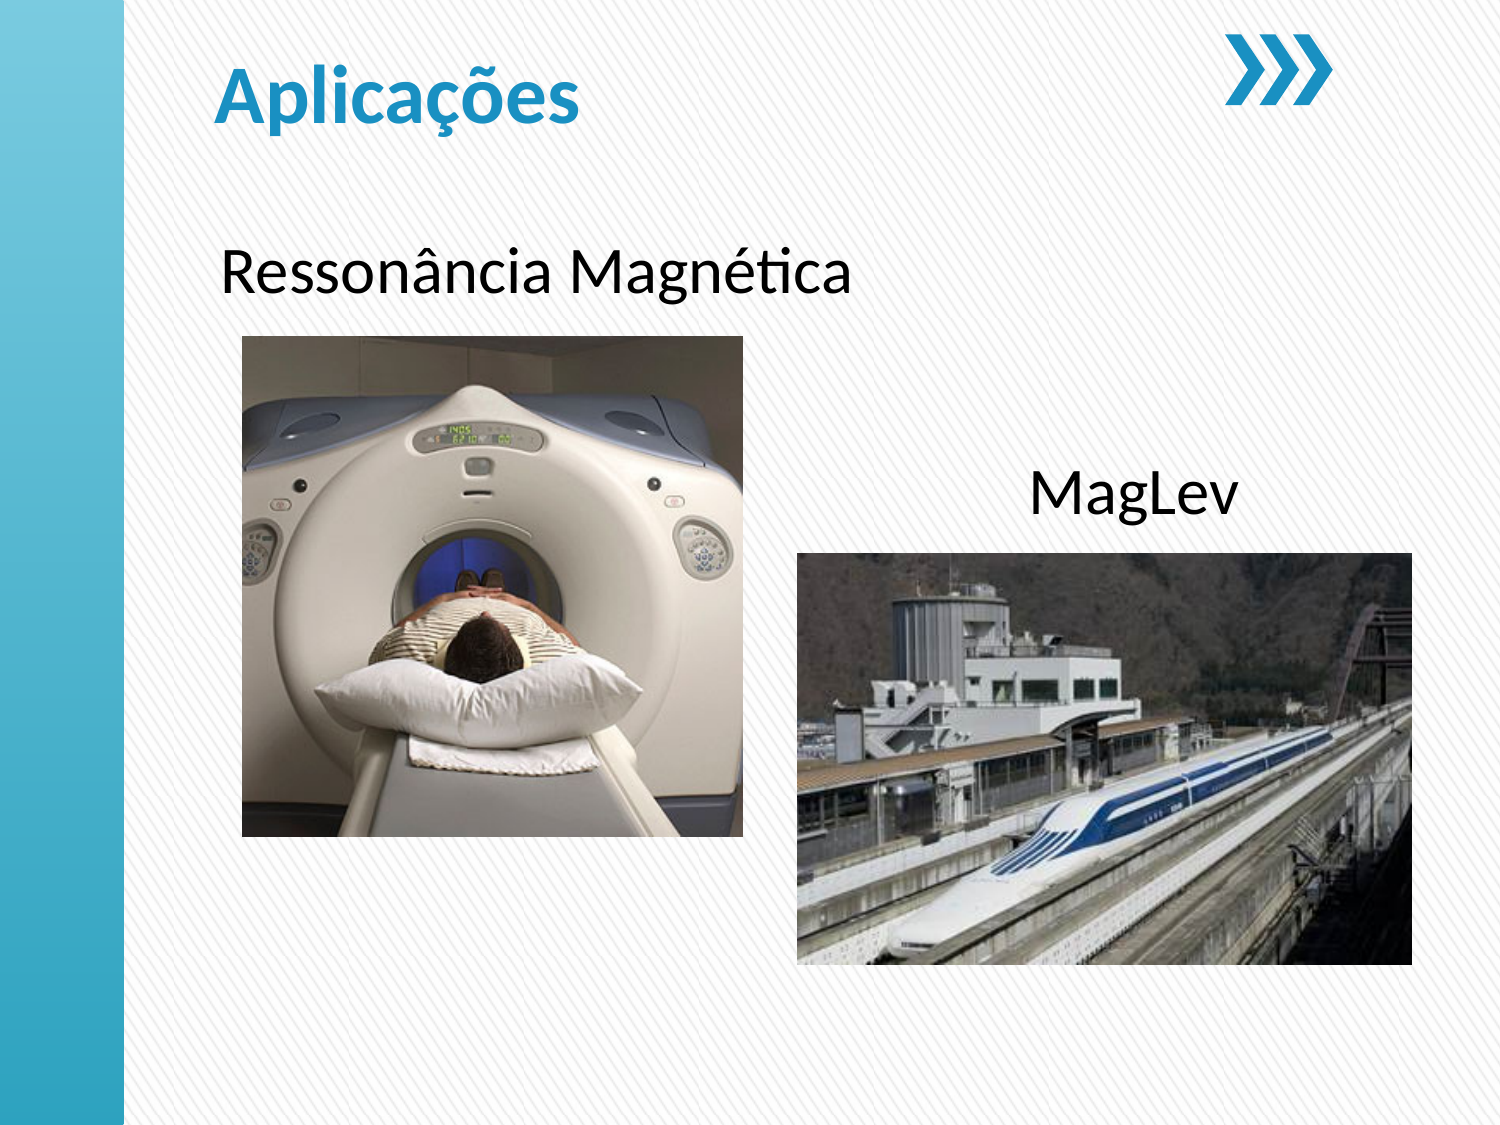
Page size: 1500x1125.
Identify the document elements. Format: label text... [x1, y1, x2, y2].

text_box Ressonância Magnética [147, 219, 928, 475]
text_box MagLev [950, 440, 1317, 535]
picture [241, 336, 743, 838]
subtitle Aplicações [199, 33, 1215, 189]
picture [796, 553, 1412, 965]
